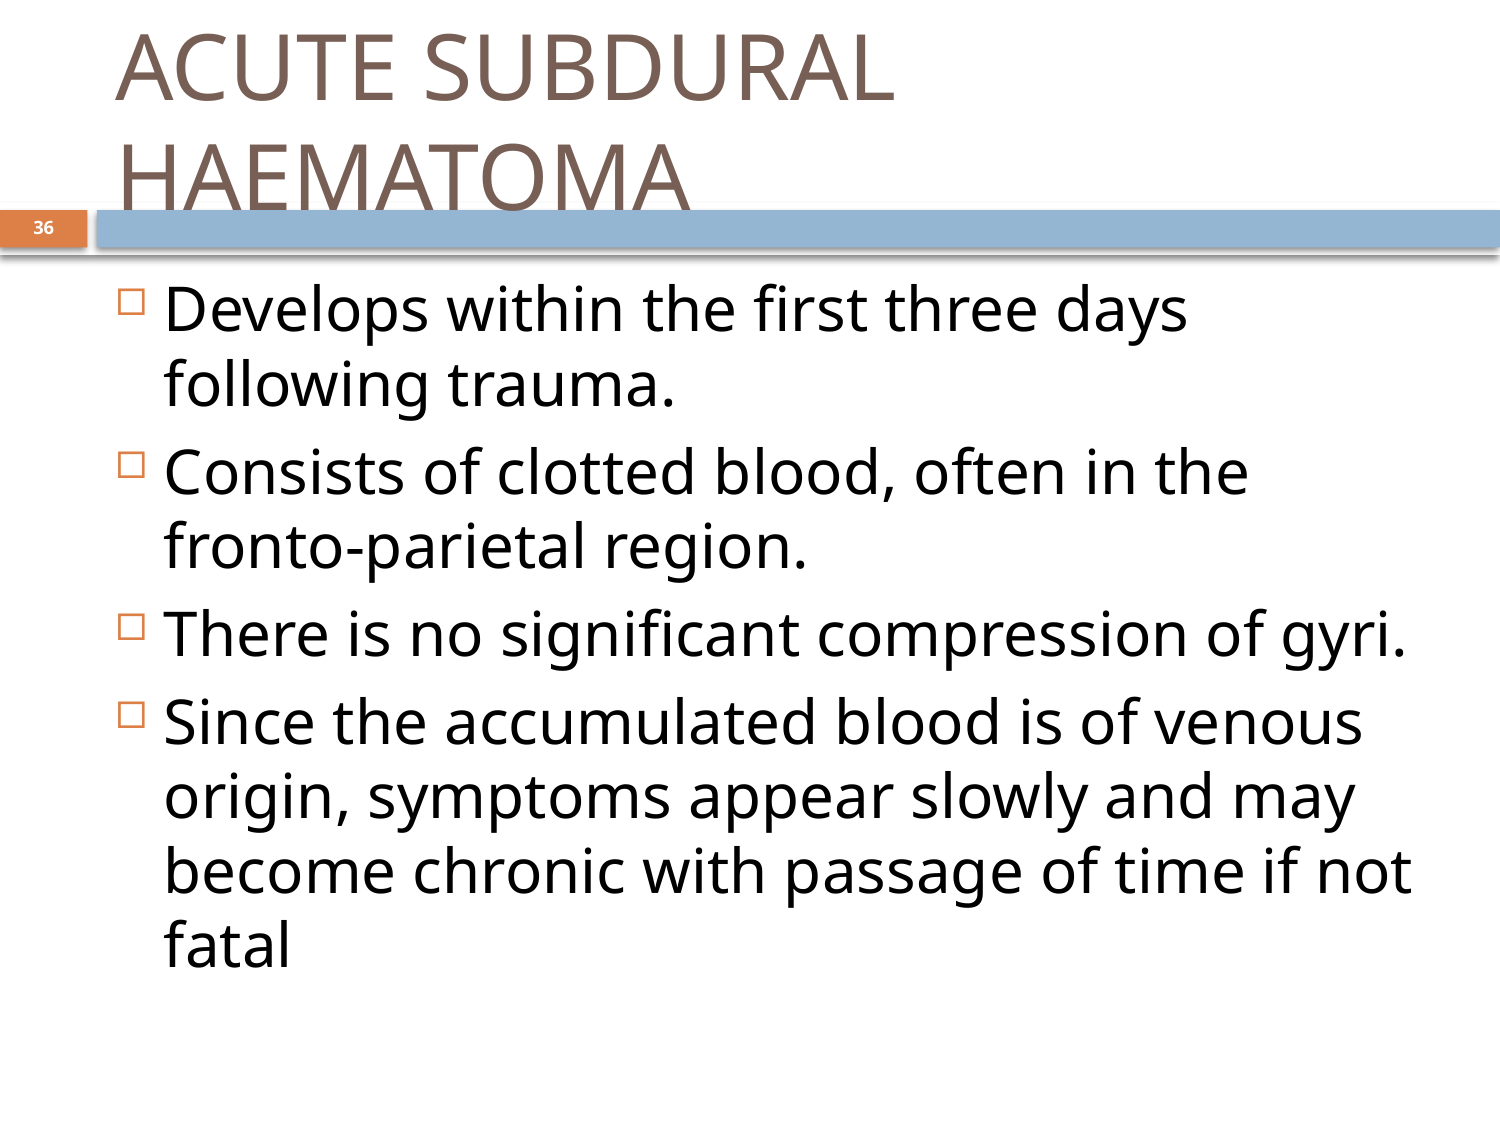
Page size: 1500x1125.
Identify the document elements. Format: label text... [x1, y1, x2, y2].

title ACUTE SUBDURAL HAEMATOMA [100, 37, 1438, 200]
slide_number 36 [0, 208, 88, 249]
list Develops within the first three days following trauma. Consists of clotted blood, often in the fronto-parietal region. There is no significant compression of gyri. Since the accumulated blood is of venous origin, symptoms appear slowly and may become chronic with passage of time if not fatal [100, 262, 1438, 1055]
